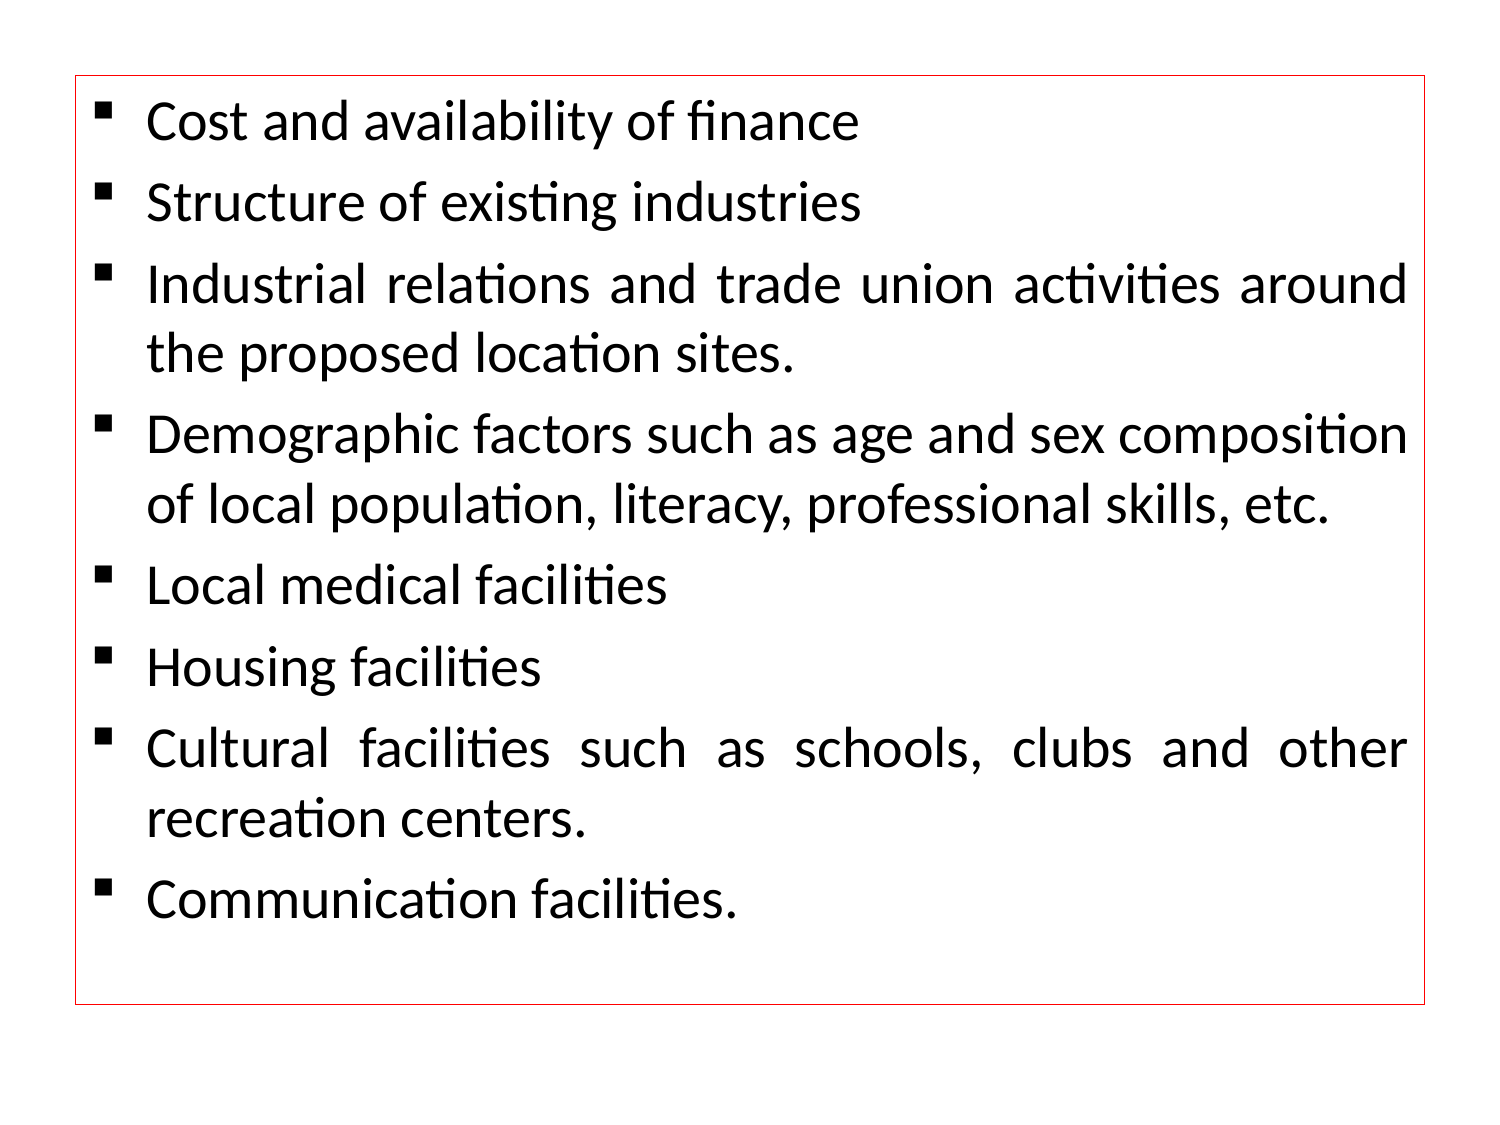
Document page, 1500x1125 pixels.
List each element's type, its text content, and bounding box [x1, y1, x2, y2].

list Cost and availability of finance Structure of existing industries Industrial relations and trade union activities around the proposed location sites. Demographic factors such as age and sex composition of local population, literacy, professional skills, etc. Local medical facilities Housing facilities Cultural facilities such as schools, clubs and other recreation centers. Communication facilities. [75, 75, 1425, 1005]
